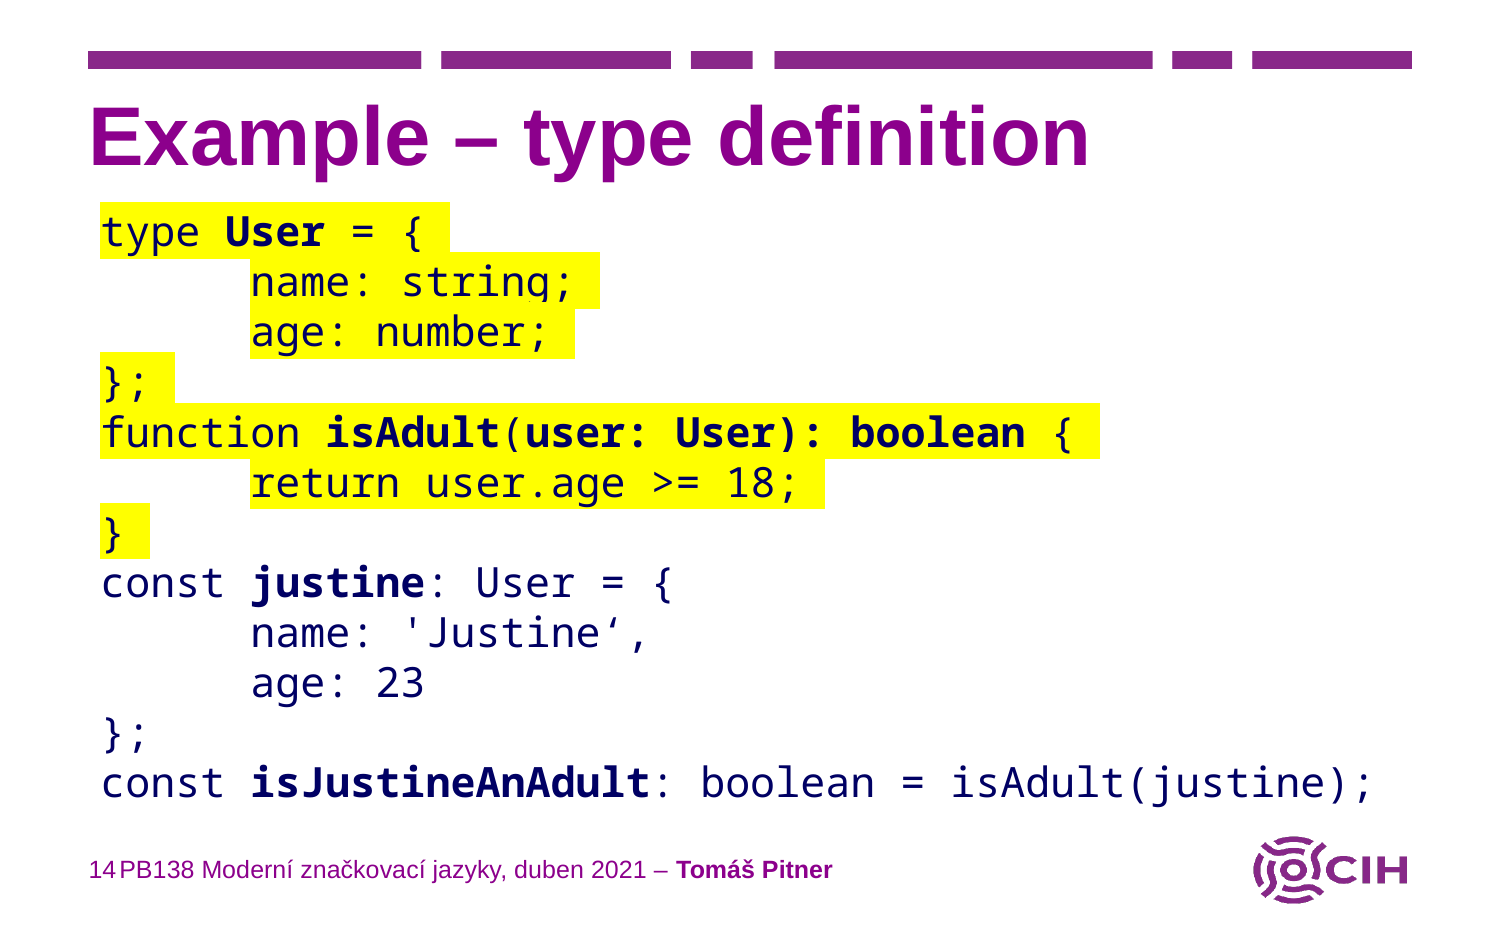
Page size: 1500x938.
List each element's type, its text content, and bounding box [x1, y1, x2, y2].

picture [88, 51, 1412, 69]
title Example – type definition [88, 98, 1412, 161]
slide_number 14 [88, 851, 120, 886]
picture [1234, 820, 1426, 917]
footer PB138 Moderní značkovací jazyky, duben 2021 – Tomáš Pitner [120, 851, 1159, 886]
list type User = { name: string; age: number; }; function isAdult(user: User): boolean { return user.age >= 18; } const justine: User = { name: 'Justine‘, age: 23 }; const isJustineAnAdult: boolean = isAdult(justine); [88, 205, 1412, 772]
